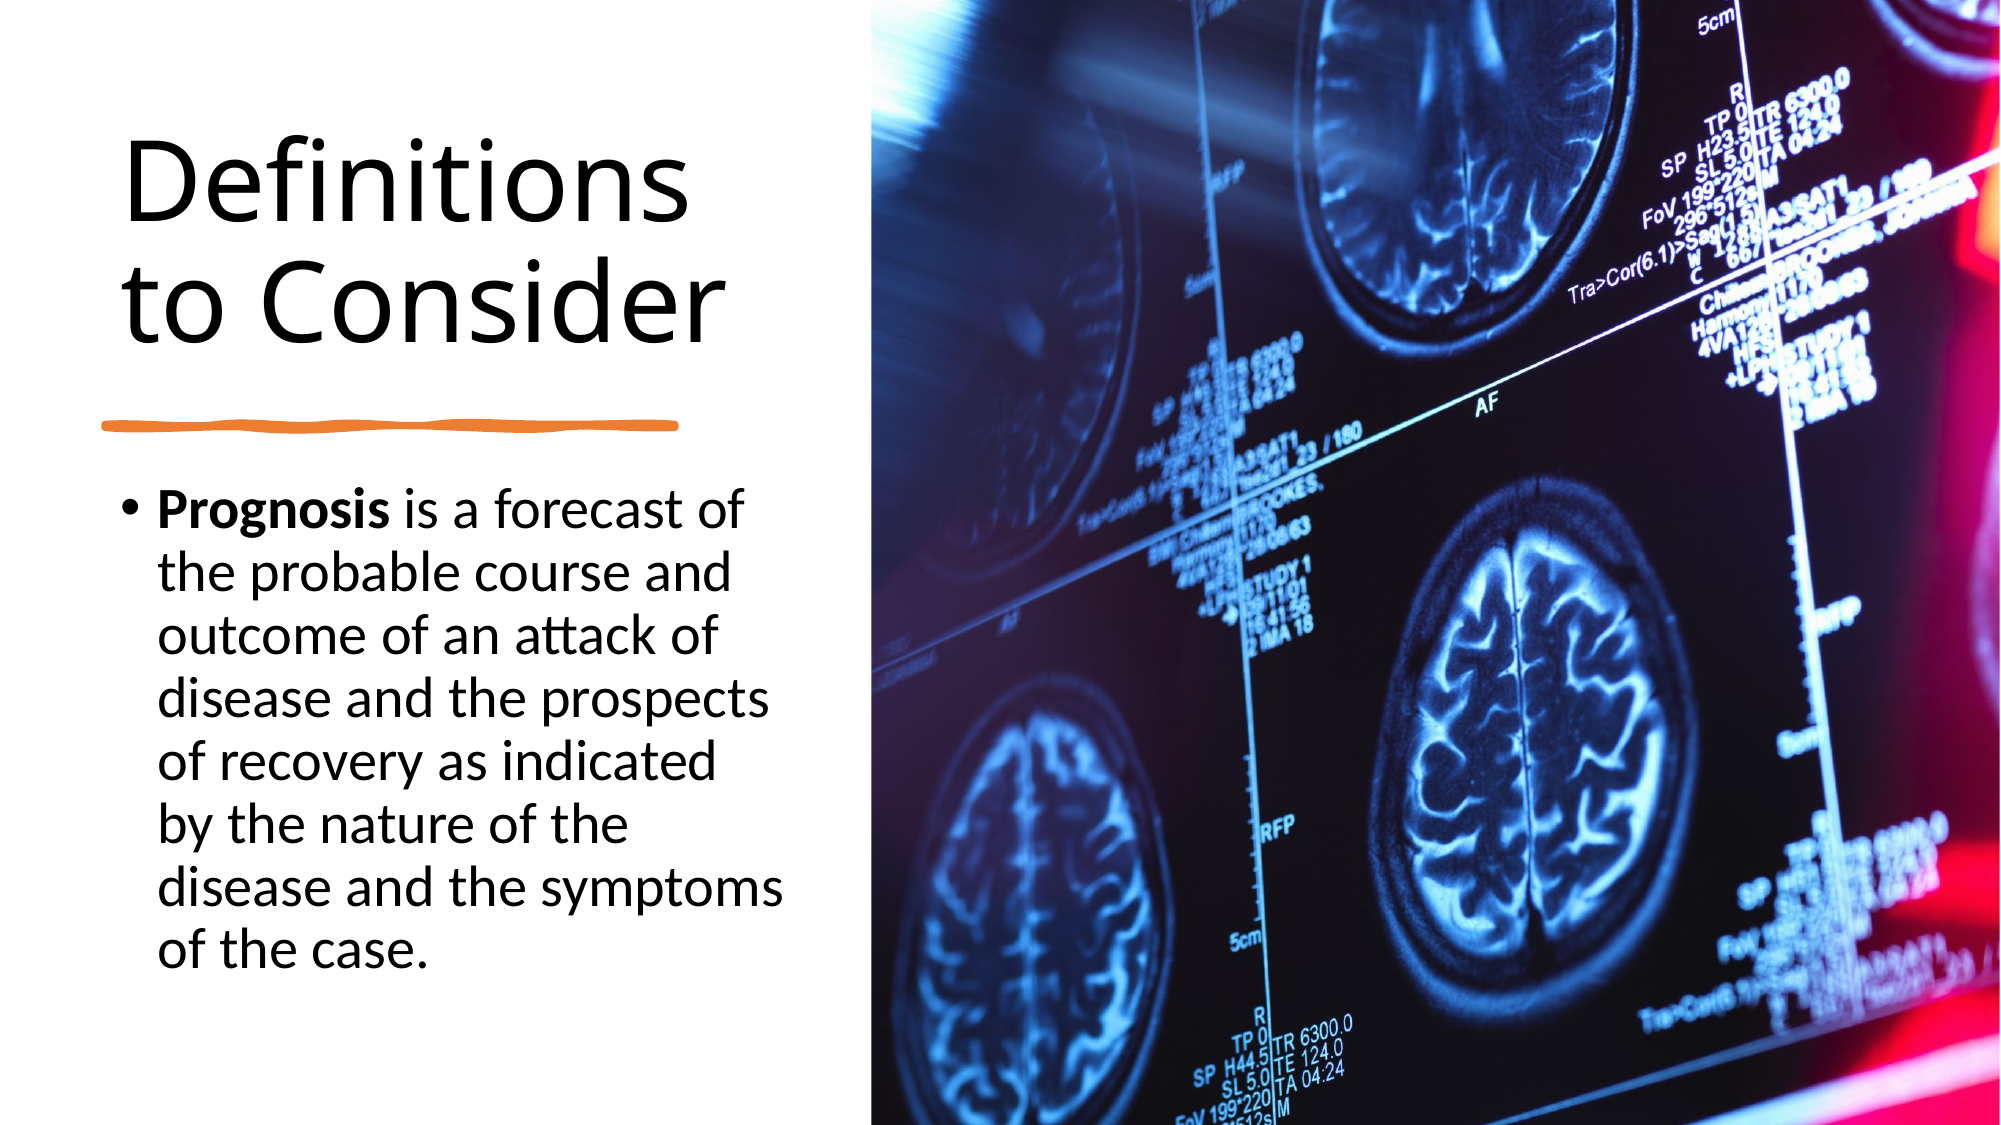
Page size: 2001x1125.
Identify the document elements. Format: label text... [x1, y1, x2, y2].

text_box [0, 0, 871, 1125]
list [871, 0, 2000, 1125]
list Prognosis is a forecast of the probable course and outcome of an attack of disease and the prospects of recovery as indicated by the nature of the disease and the symptoms of the case. [105, 471, 802, 1016]
text_box [103, 421, 676, 431]
title Definitions to Consider [105, 53, 822, 375]
